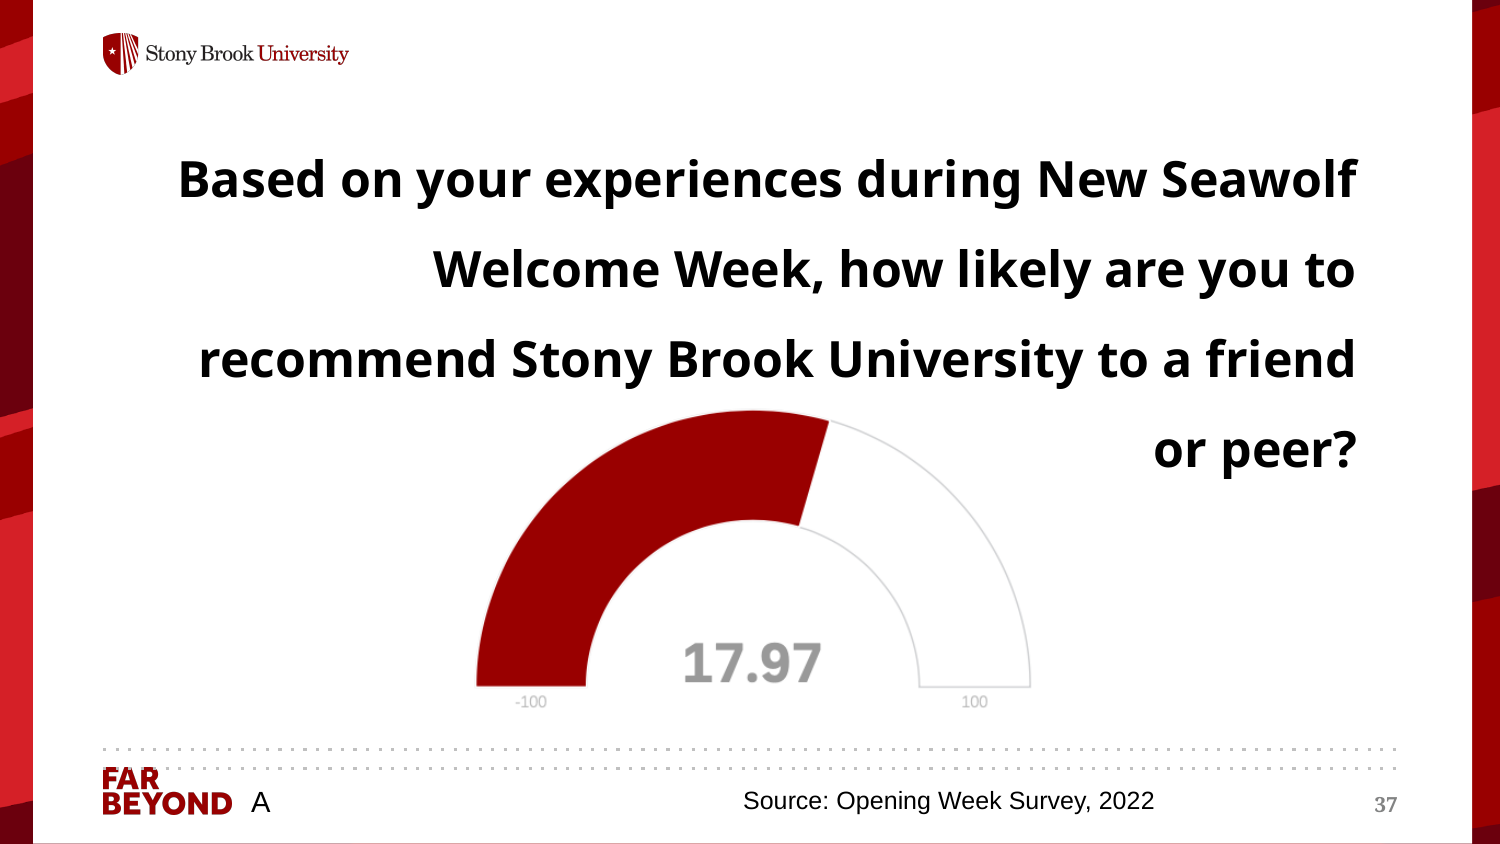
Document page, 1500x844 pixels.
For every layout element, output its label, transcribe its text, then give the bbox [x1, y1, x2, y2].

text_box Source: Opening Week Survey, 2022 [728, 769, 1355, 830]
picture [0, 0, 33, 844]
title Based on your experiences during New Seawolf Welcome Week, how likely are you to recommend Stony Brook University to a friend or peer? [131, 111, 1369, 199]
picture [103, 33, 349, 75]
text_box A [235, 768, 289, 834]
picture [460, 403, 1040, 715]
picture [103, 767, 232, 815]
picture [1473, 0, 1500, 844]
